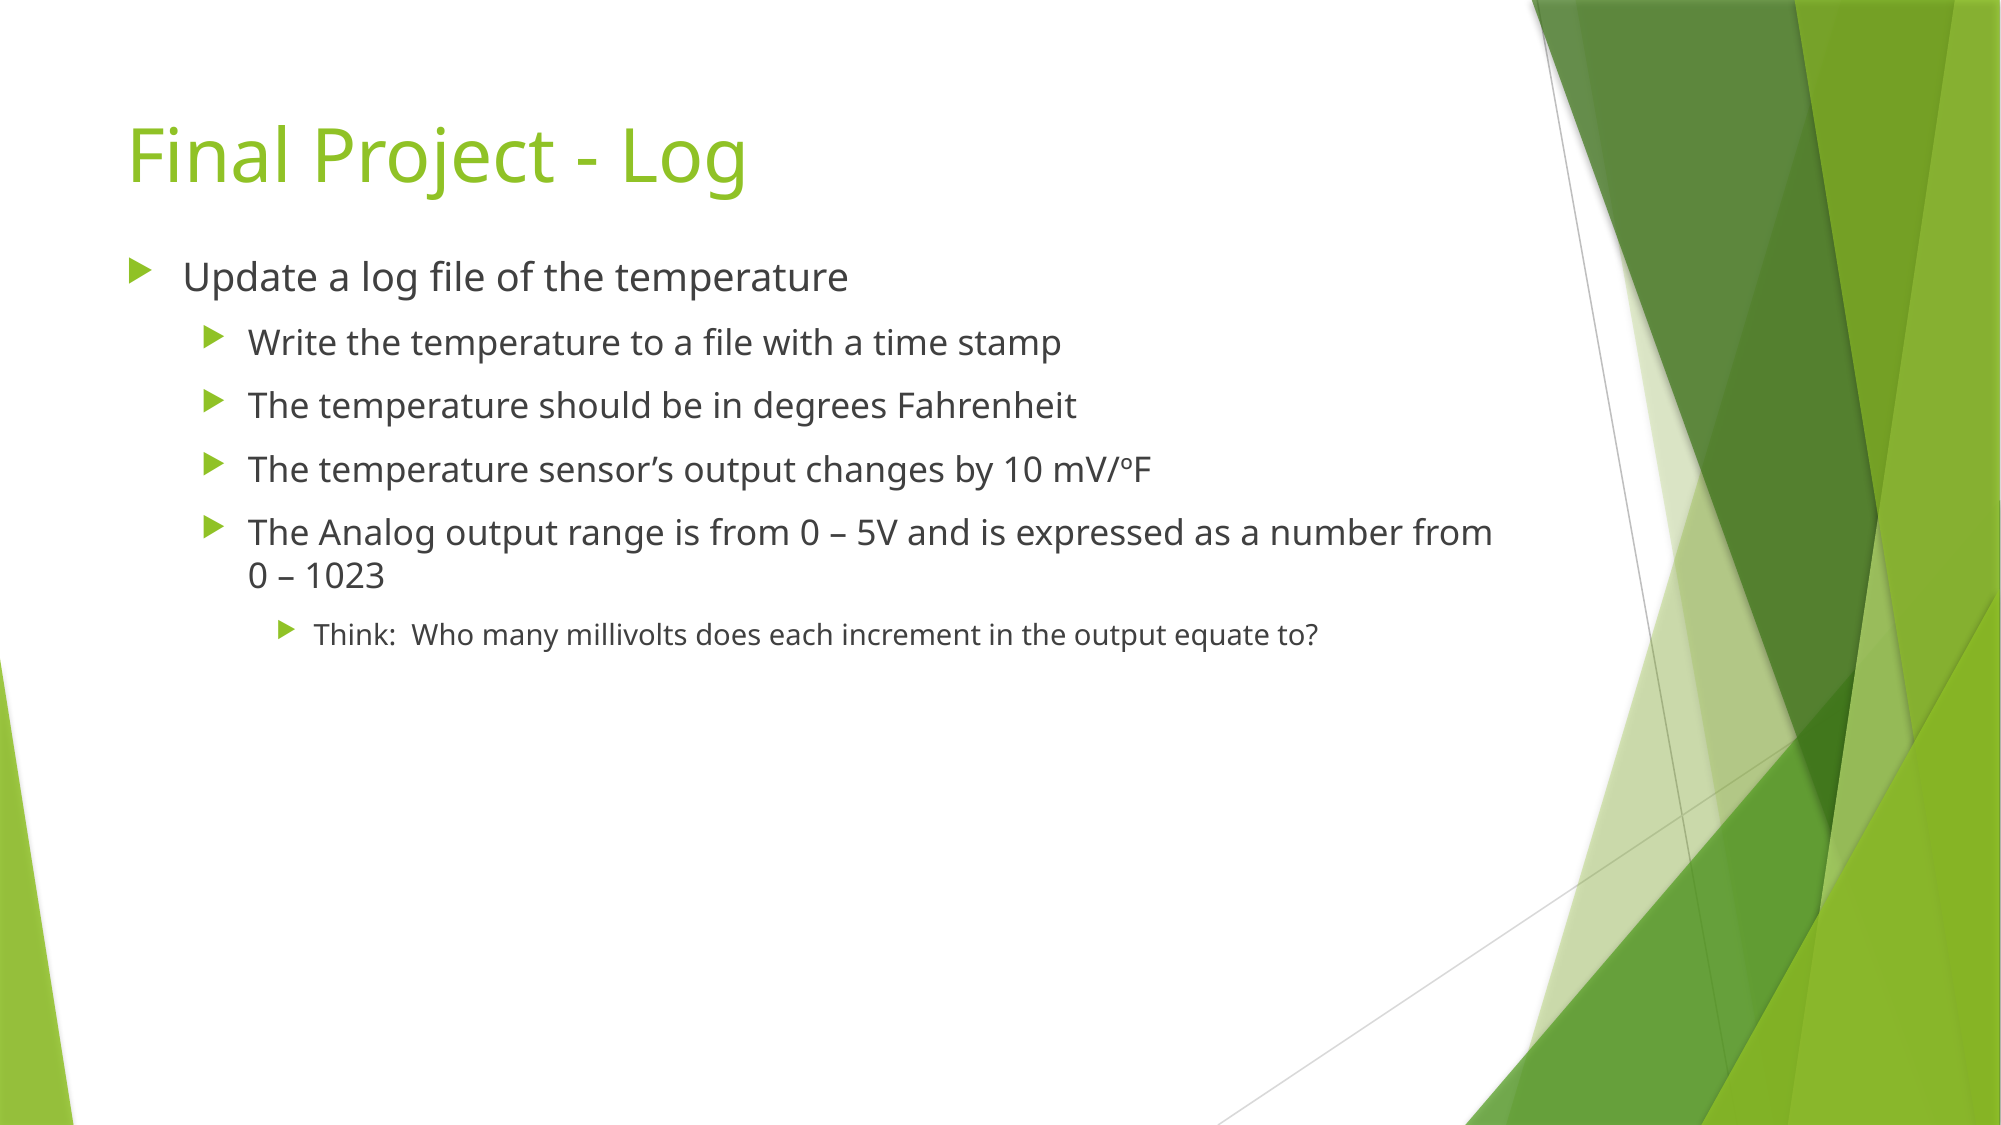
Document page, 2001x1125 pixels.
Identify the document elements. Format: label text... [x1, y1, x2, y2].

title Final Project - Log [111, 99, 1522, 244]
list Update a log file of the temperature Write the temperature to a file with a time stamp The temperature should be in degrees Fahrenheit The temperature sensor’s output changes by 10 mV/ºF The Analog output range is from 0 – 5V and is expressed as a number from 0 – 1023 Think: Who many millivolts does each increment in the output equate to? [111, 244, 1522, 881]
